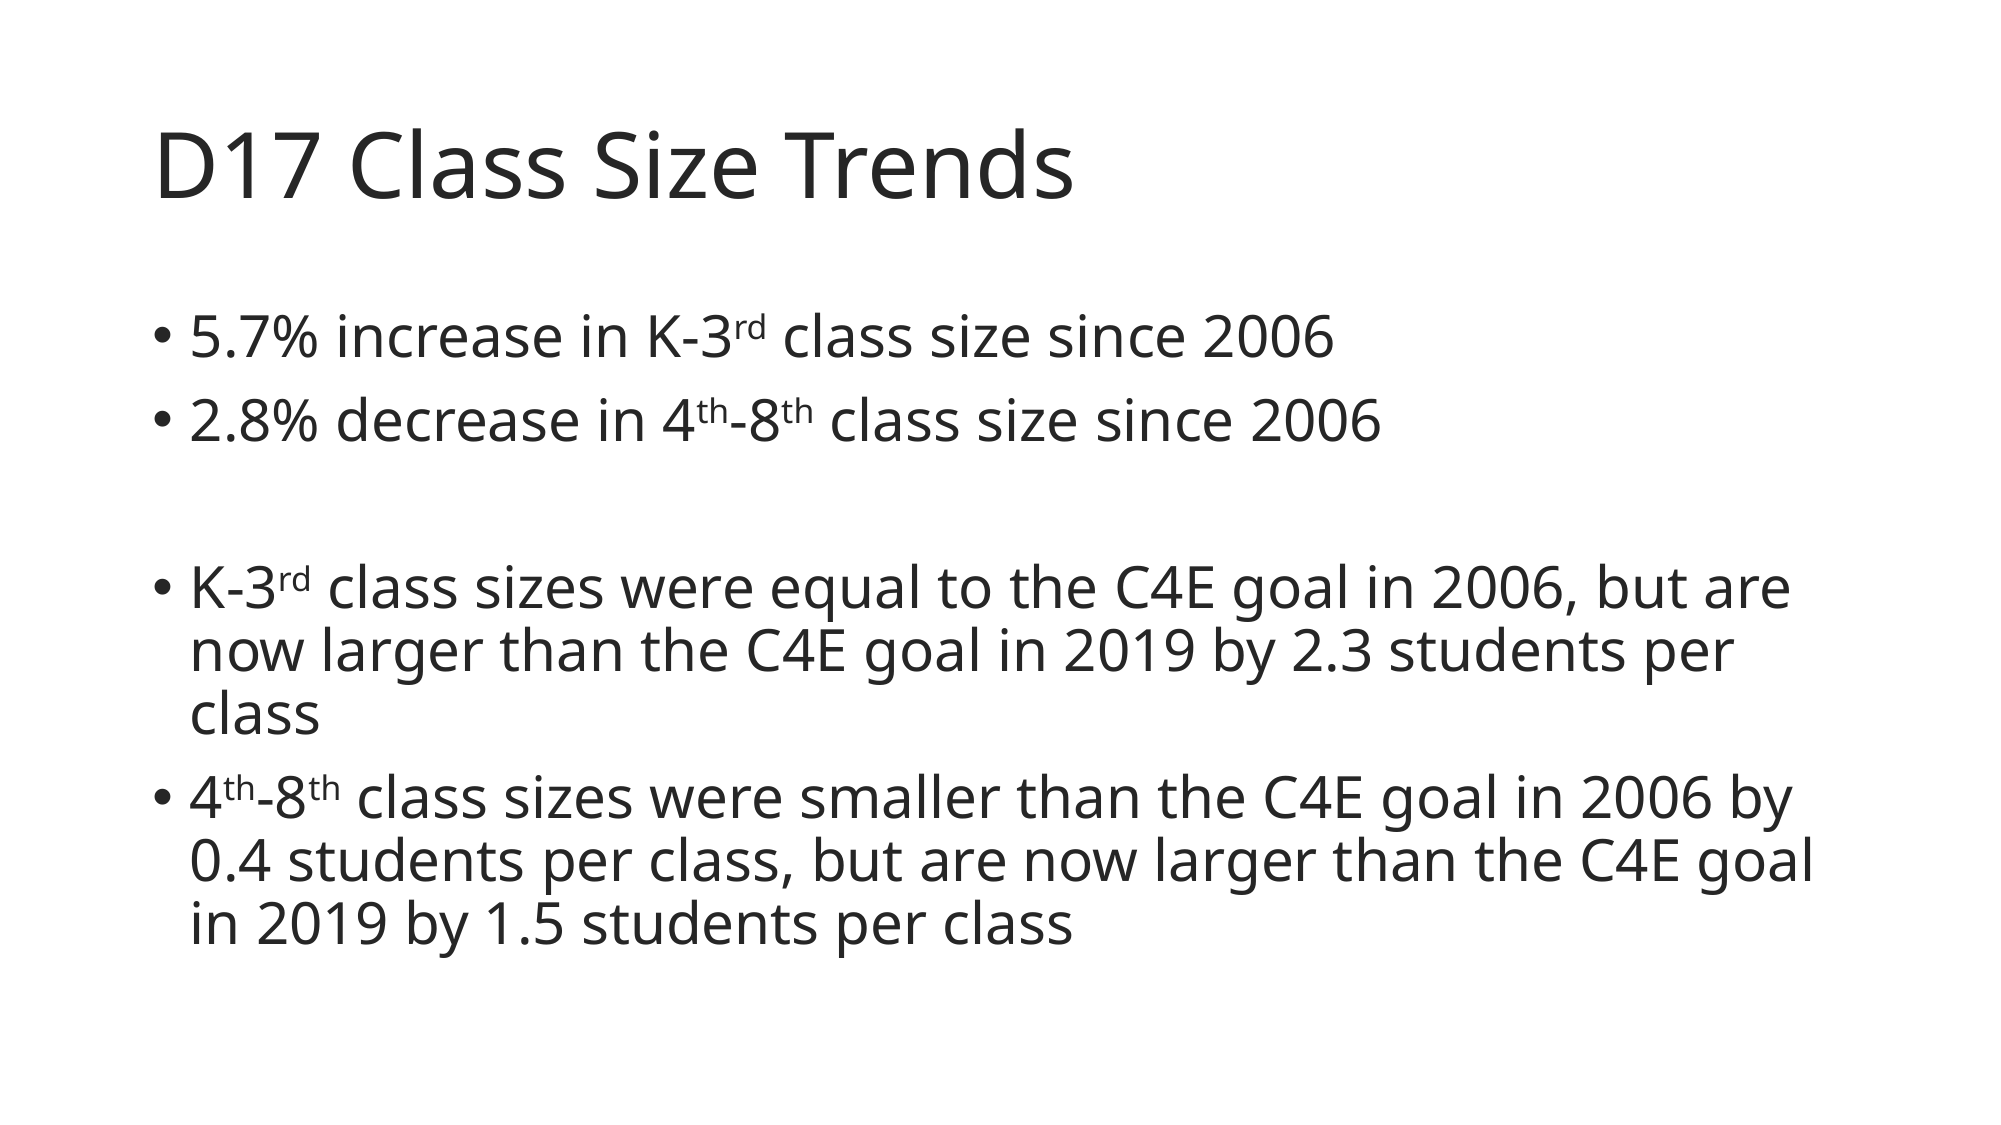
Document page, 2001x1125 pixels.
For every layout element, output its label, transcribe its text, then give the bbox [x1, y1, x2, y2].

list 5.7% increase in K-3rd class size since 2006 2.8% decrease in 4th-8th class size since 2006 K-3rd class sizes were equal to the C4E goal in 2006, but are now larger than the C4E goal in 2019 by 2.3 students per class 4th-8th class sizes were smaller than the C4E goal in 2006 by 0.4 students per class, but are now larger than the C4E goal in 2019 by 1.5 students per class [137, 299, 1863, 1014]
title D17 Class Size Trends [137, 59, 1863, 278]
